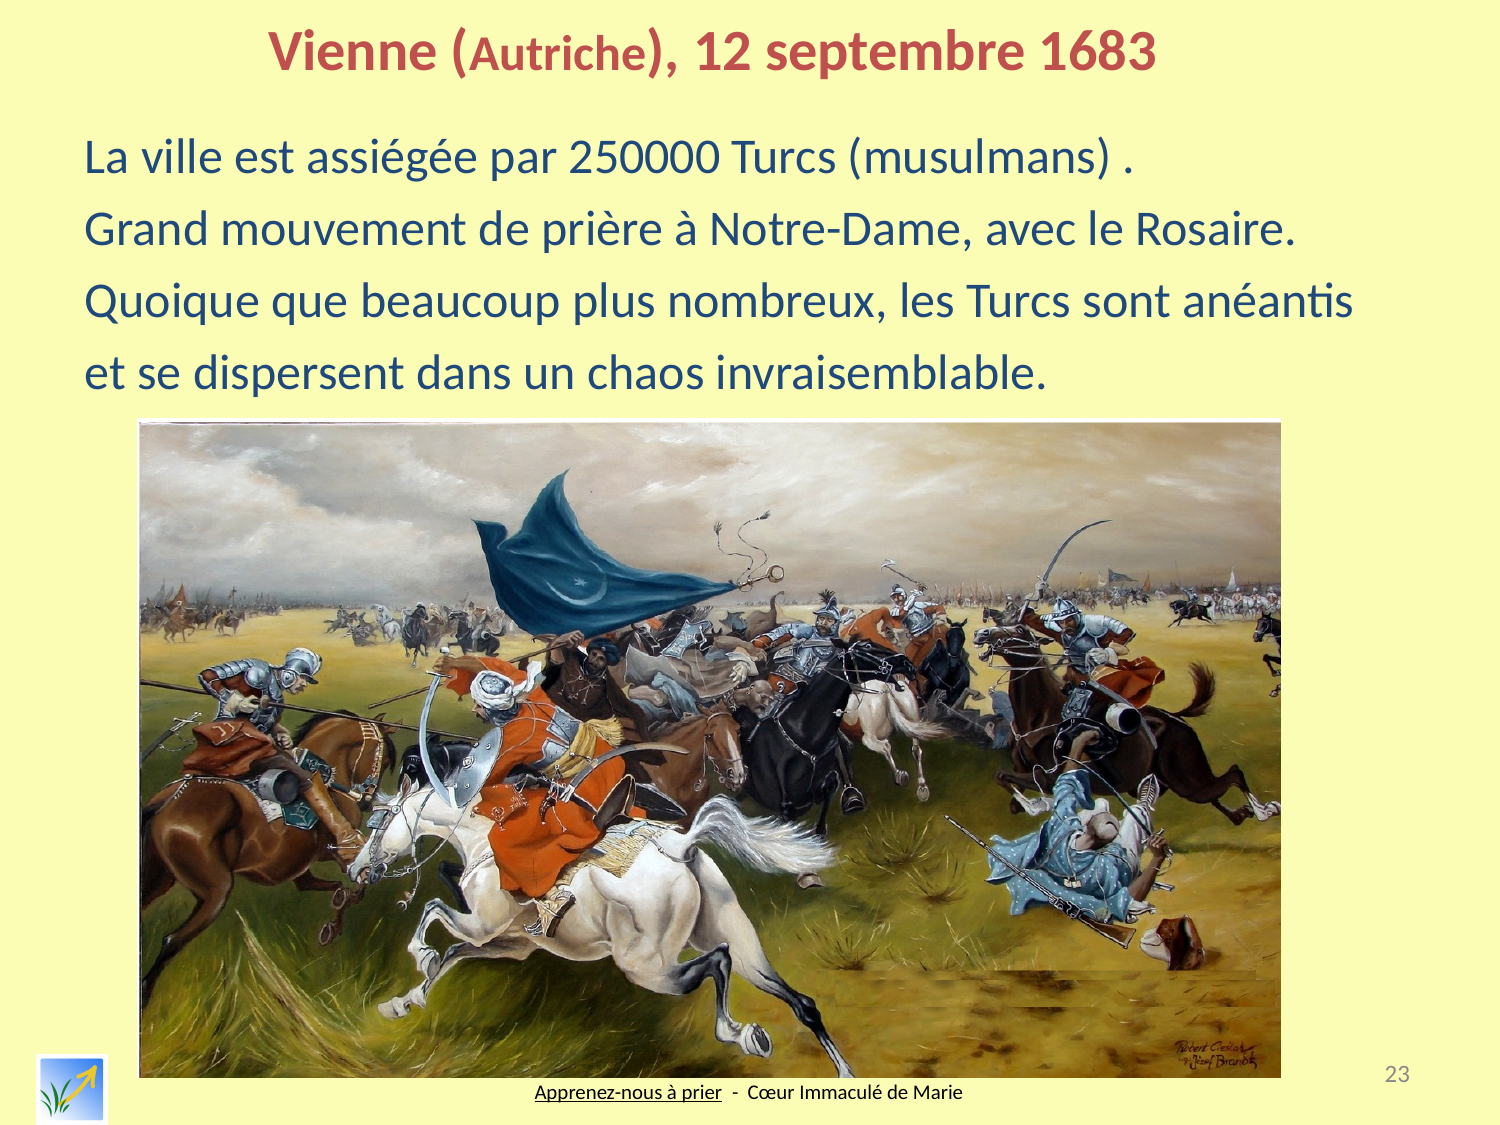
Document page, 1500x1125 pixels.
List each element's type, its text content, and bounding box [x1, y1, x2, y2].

picture [137, 418, 1281, 1078]
picture [36, 1054, 108, 1125]
slide_number 23 [1074, 1042, 1425, 1103]
text_box Apprenez-nous à prier - Cœur Immaculé de Marie [519, 1086, 979, 1111]
text_box La ville est assiégée par 250000 Turcs (musulmans) . Grand mouvement de prière à Notre-Dame, avec le Rosaire. Quoique que beaucoup plus nombreux, les Turcs sont anéantis et se dispersent dans un chaos invraisemblable. [70, 115, 1415, 461]
text_box Vienne (Autriche), 12 septembre 1683 [172, 5, 1253, 90]
